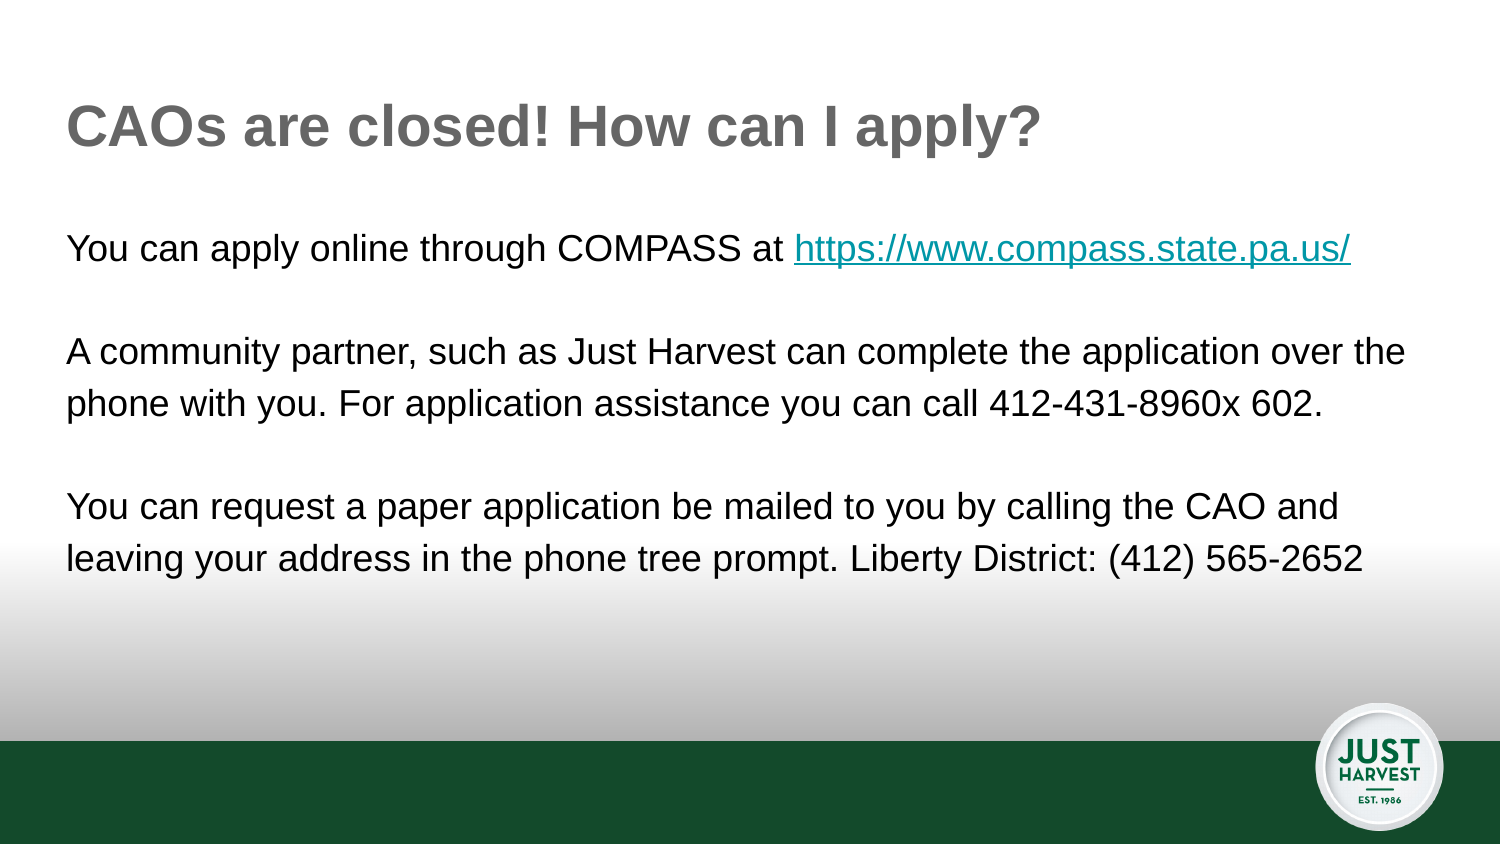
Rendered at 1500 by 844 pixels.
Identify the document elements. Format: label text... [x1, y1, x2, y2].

picture [1259, 686, 1500, 844]
list You can apply online through COMPASS at https://www.compass.state.pa.us/ A community partner, such as Just Harvest can complete the application over the phone with you. For application assistance you can call 412-431-8960x 602. You can request a paper application be mailed to you by calling the CAO and leaving your address in the phone tree prompt. Liberty District: (412) 565-2652 [51, 201, 1449, 642]
title CAOs are closed! How can I apply? [51, 72, 1449, 167]
